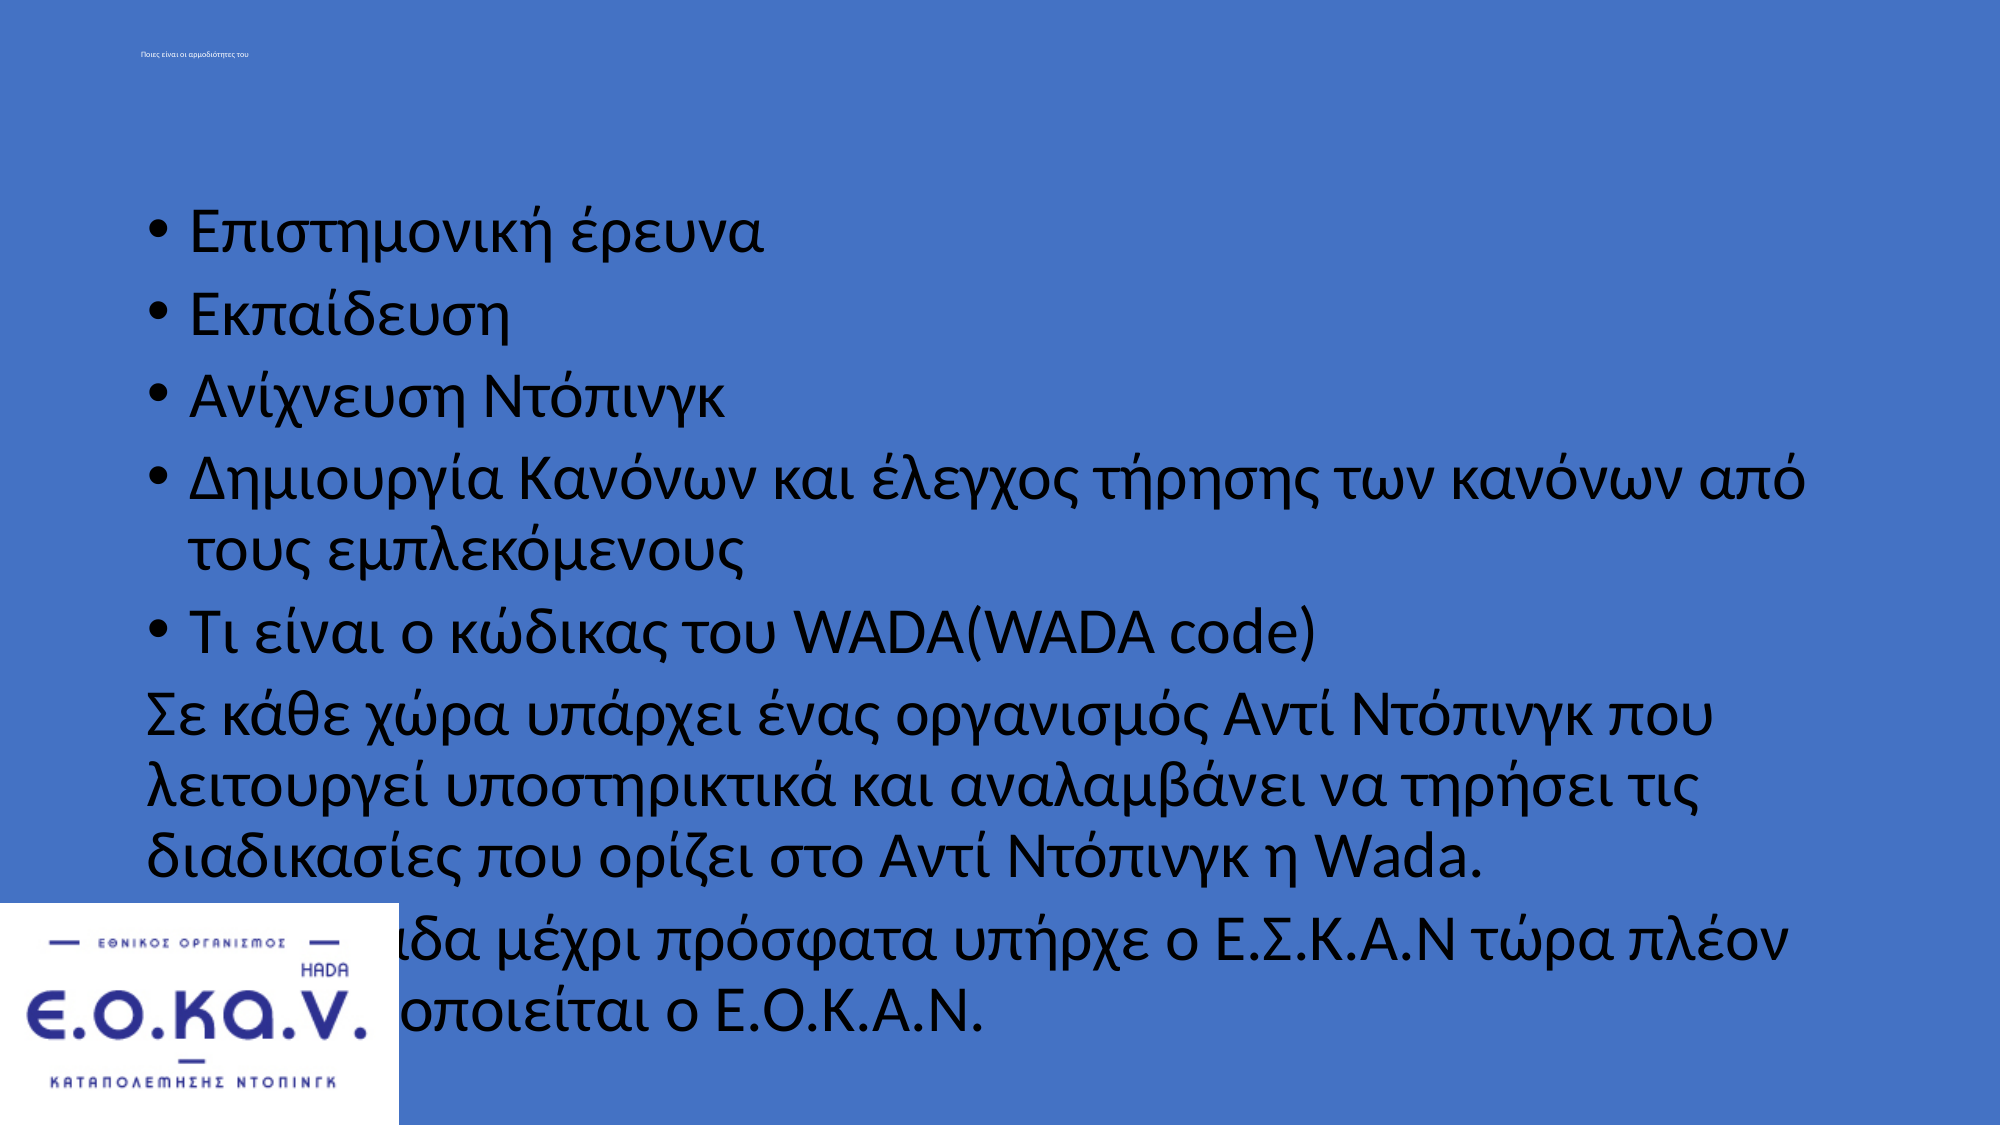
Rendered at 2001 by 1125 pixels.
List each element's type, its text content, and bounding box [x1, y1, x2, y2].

picture [0, 902, 399, 1125]
list Επιστημονική έρευνα Εκπαίδευση Ανίχνευση Ντόπινγκ Δημιουργία Κανόνων και έλεγχος τήρησης των κανόνων από τους εμπλεκόμενους Τι είναι ο κώδικας του WADA(WADA code) Σε κάθε χώρα υπάρχει ένας οργανισμός Αντί Ντόπινγκ που λειτουργεί υποστηρικτικά και αναλαμβάνει να τηρήσει τις διαδικασίες που ορίζει στο Αντί Ντόπινγκ η Wada. Στην Ελλάδα μέχρι πρόσφατα υπήρχε ο Ε.Σ.Κ.Α.Ν τώρα πλέον δραστηριοποιείται ο Ε.Ο.Κ.Α.Ν. [131, 188, 1869, 1064]
title Ποιες είναι οι αρμοδιότητες του [126, 14, 1863, 89]
